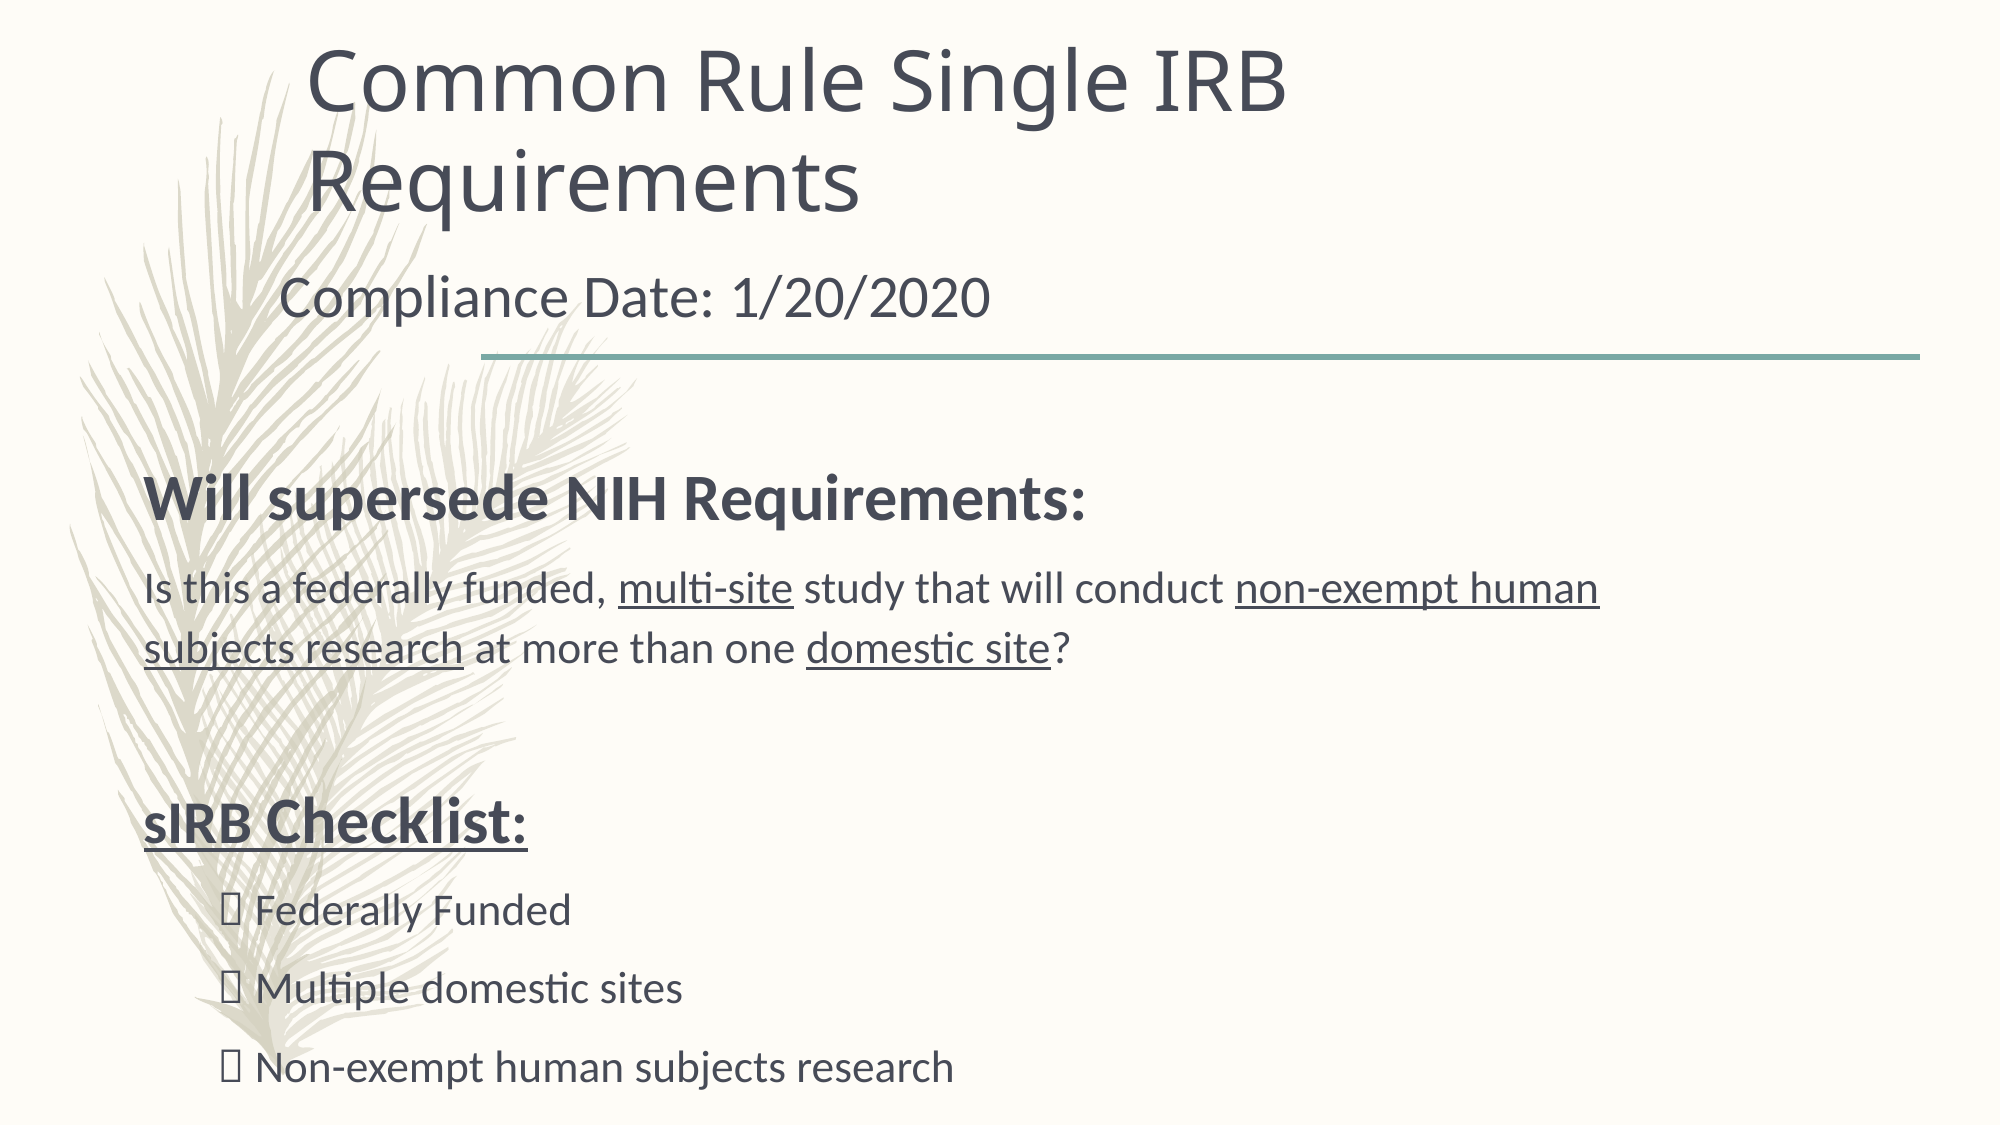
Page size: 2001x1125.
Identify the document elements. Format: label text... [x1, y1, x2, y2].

title Common Rule Single IRB Requirements [290, 24, 1585, 241]
list Compliance Date: 1/20/2020 Will supersede NIH Requirements: Is this a federally funded, multi-site study that will conduct non-exempt human subjects research at more than one domestic site? sIRB Checklist:  Federally Funded  Multiple domestic sites  Non-exempt human subjects research [128, 241, 1729, 1105]
